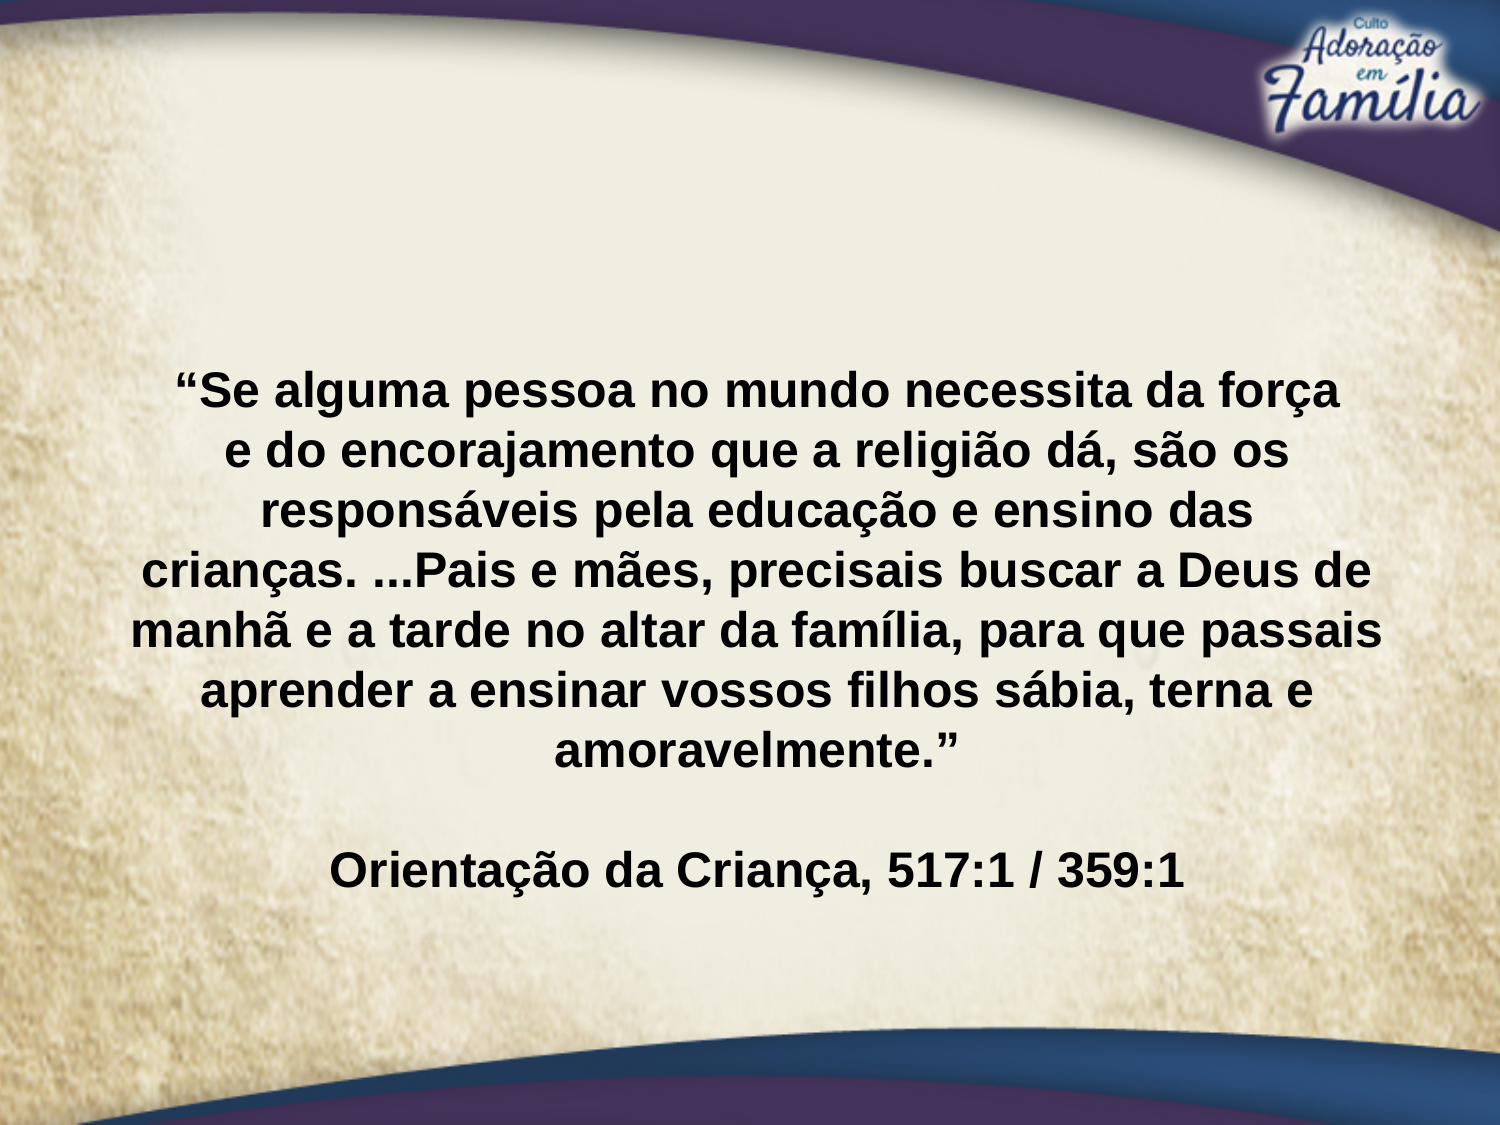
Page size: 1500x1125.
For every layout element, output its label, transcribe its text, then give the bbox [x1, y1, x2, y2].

text_box “Se alguma pessoa no mundo necessita da força e do encorajamento que a religião dá, são os responsáveis pela educação e ensino das crianças. ...Pais e mães, precisais buscar a Deus de manhã e a tarde no altar da família, para que passais aprender a ensinar vossos filhos sábia, terna e amoravelmente.” Orientação da Criança, 517:1 / 359:1 [90, 349, 1426, 905]
picture [0, 0, 1500, 1125]
